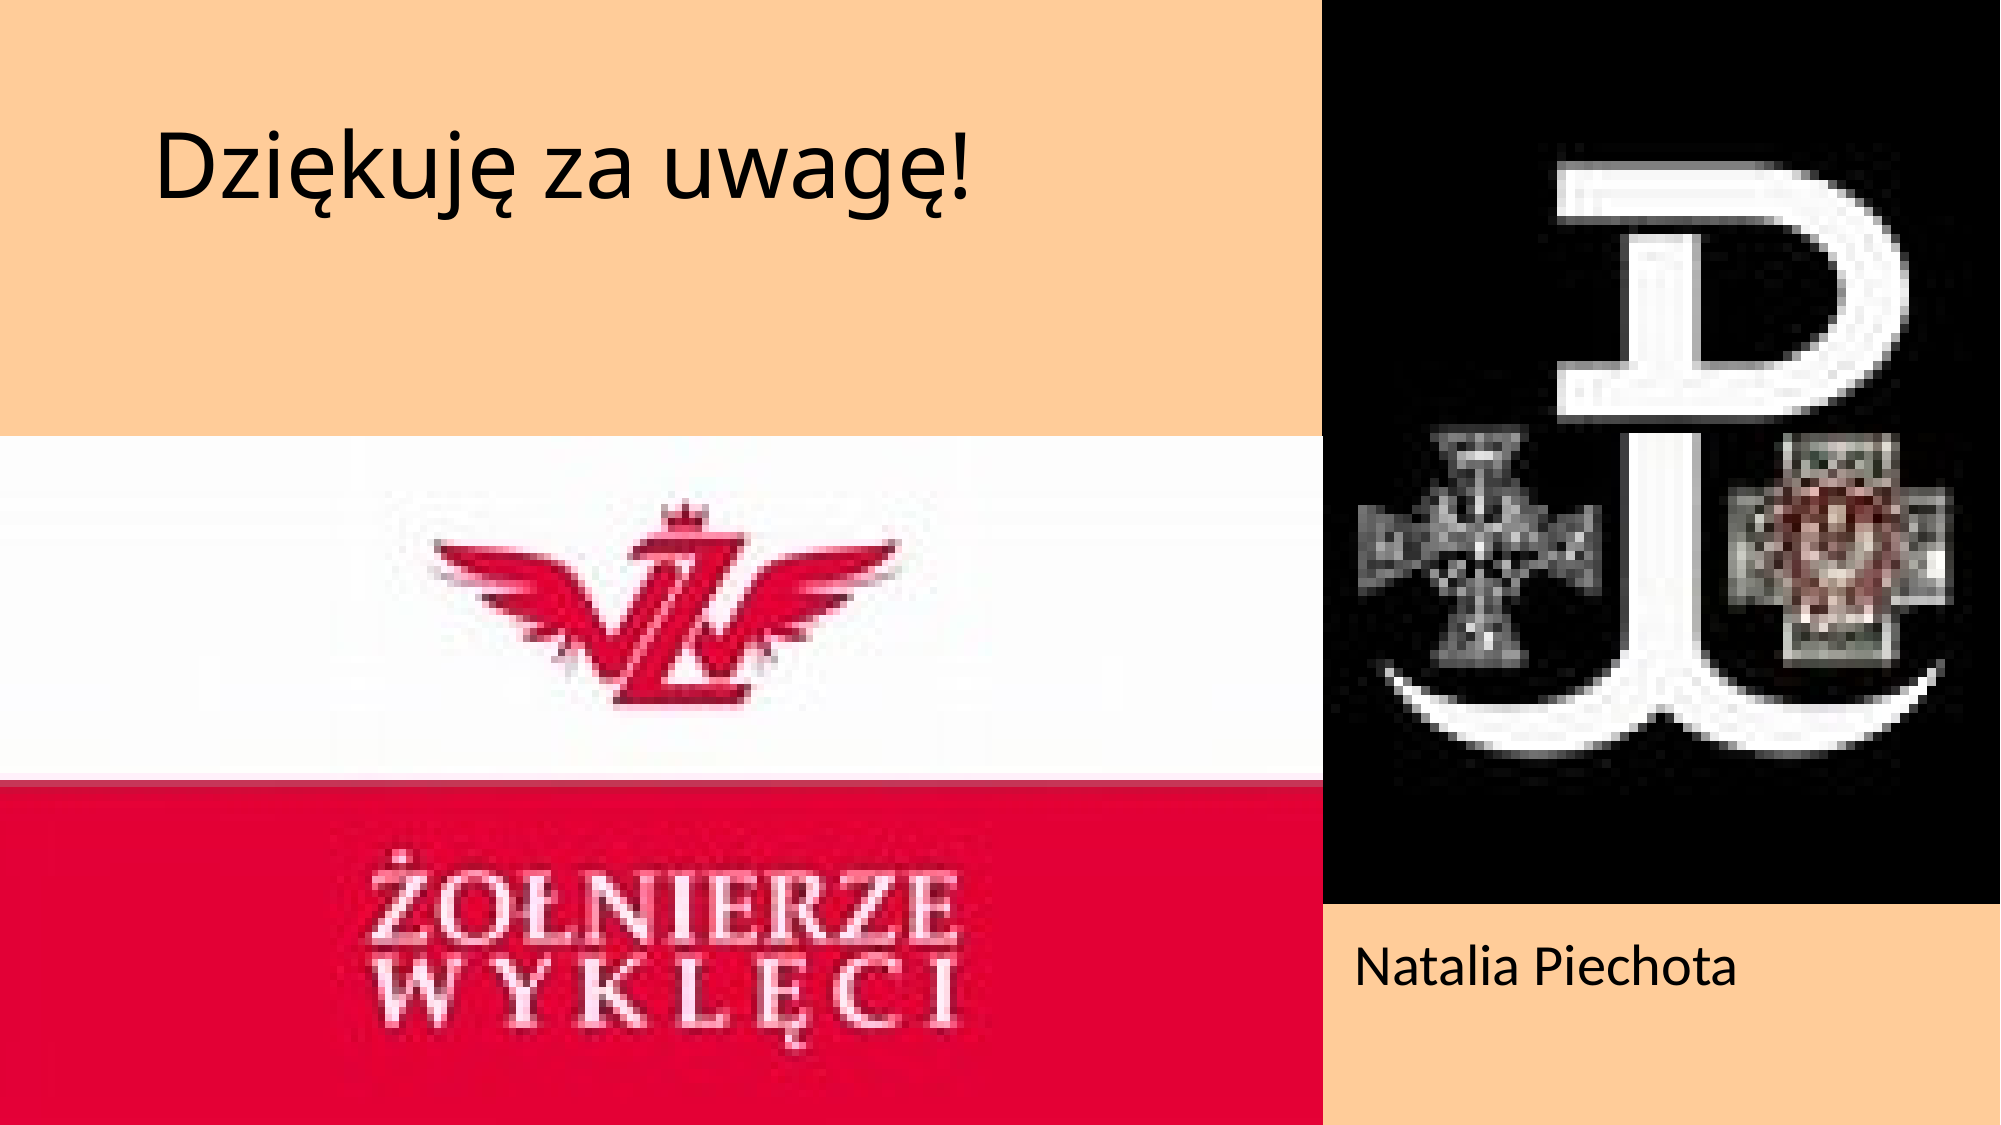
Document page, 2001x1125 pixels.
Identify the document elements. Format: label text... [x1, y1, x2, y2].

title Dziękuję za uwagę! [137, 59, 1322, 278]
picture [0, 0, 2000, 1125]
list Natalia Piechota [1339, 927, 1863, 1014]
